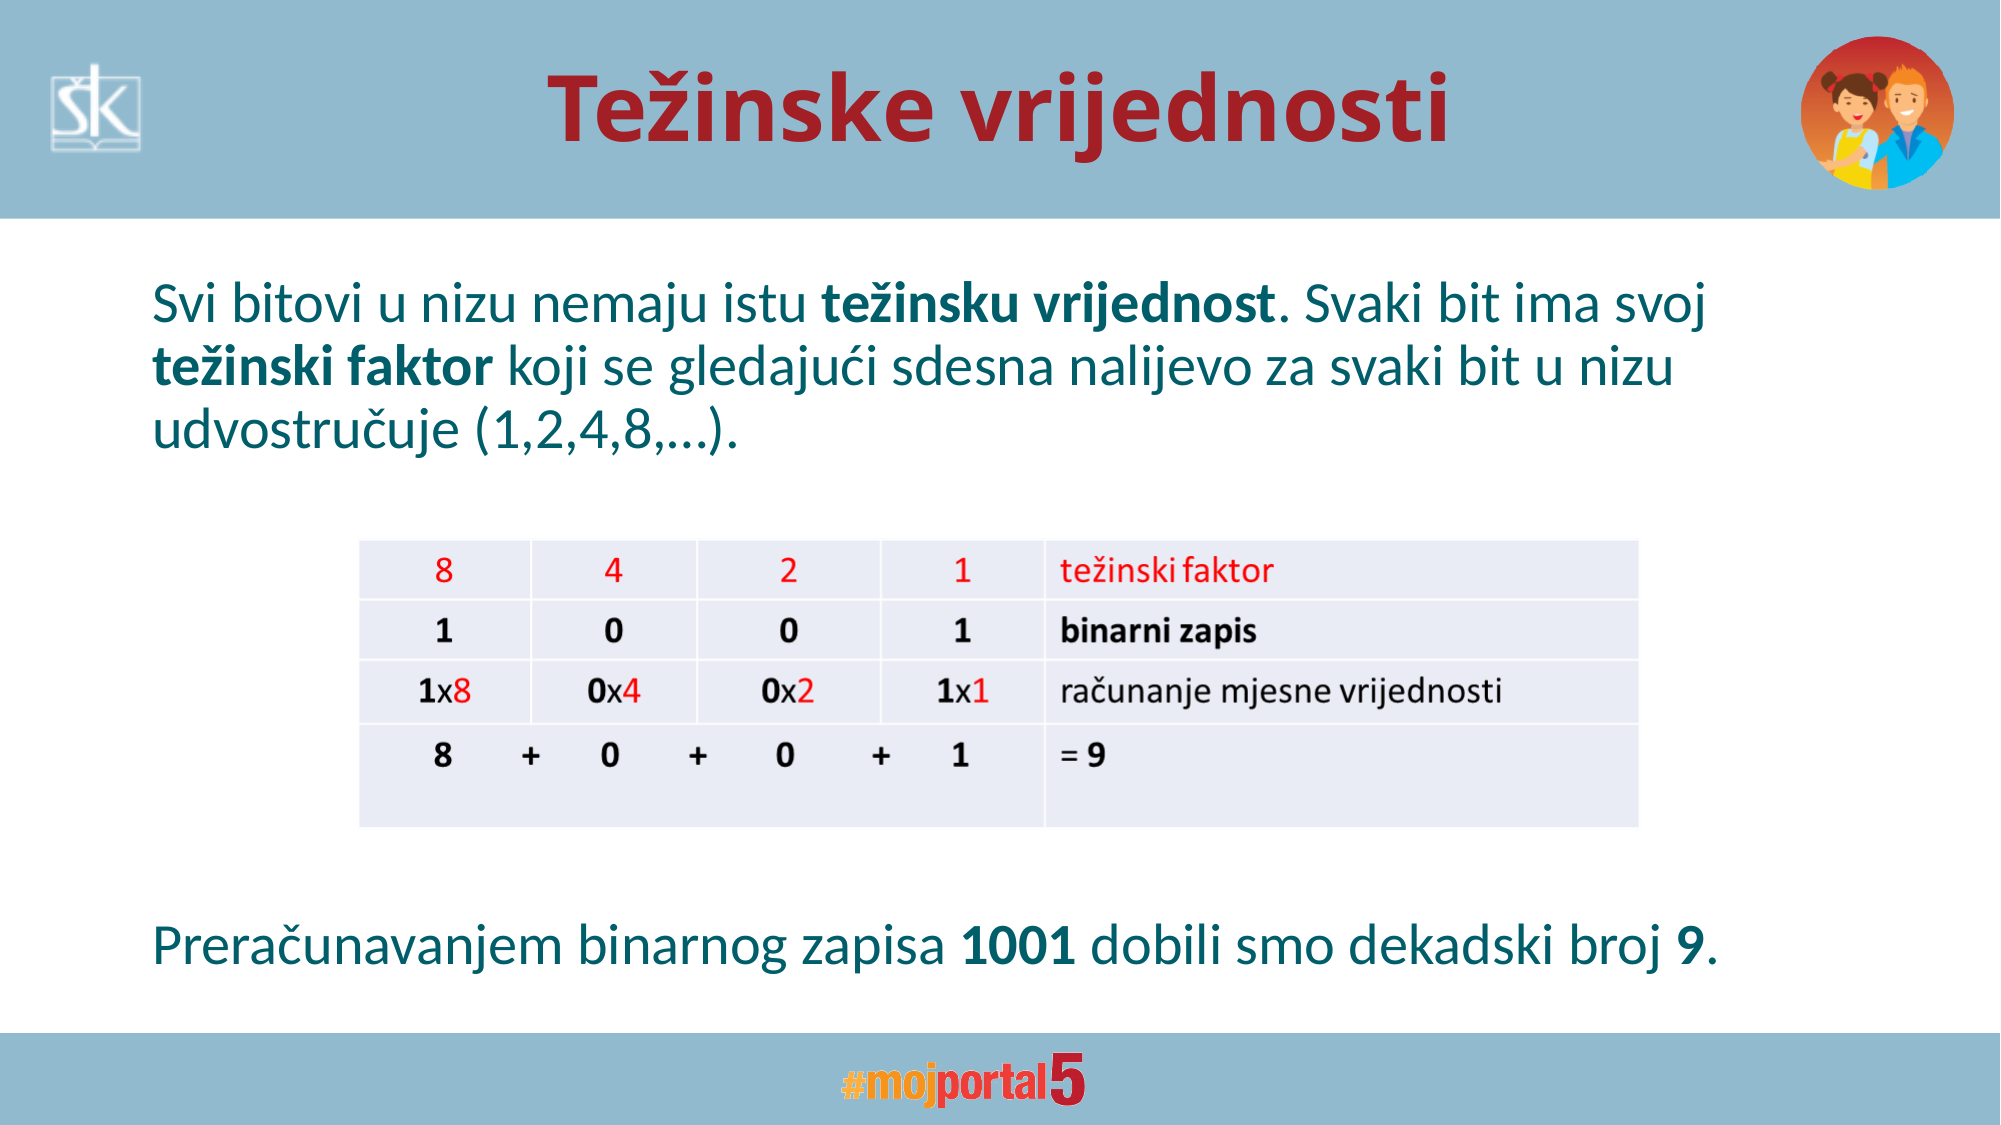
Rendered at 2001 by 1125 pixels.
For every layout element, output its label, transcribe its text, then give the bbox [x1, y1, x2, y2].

list Svi bitovi u nizu nemaju istu težinsku vrijednost. Svaki bit ima svoj težinski faktor koji se gledajući sdesna nalijevo za svaki bit u nizu udvostručuje (1,2,4,8,…). [137, 264, 1863, 485]
text_box Preračunavanjem binarnog zapisa 1001 dobili smo dekadski broj 9. [137, 906, 1835, 1016]
title Težinske vrijednosti [137, 31, 1863, 191]
picture [357, 534, 1642, 831]
picture [35, 53, 137, 169]
picture [1863, 34, 1958, 191]
picture [841, 1050, 1087, 1109]
